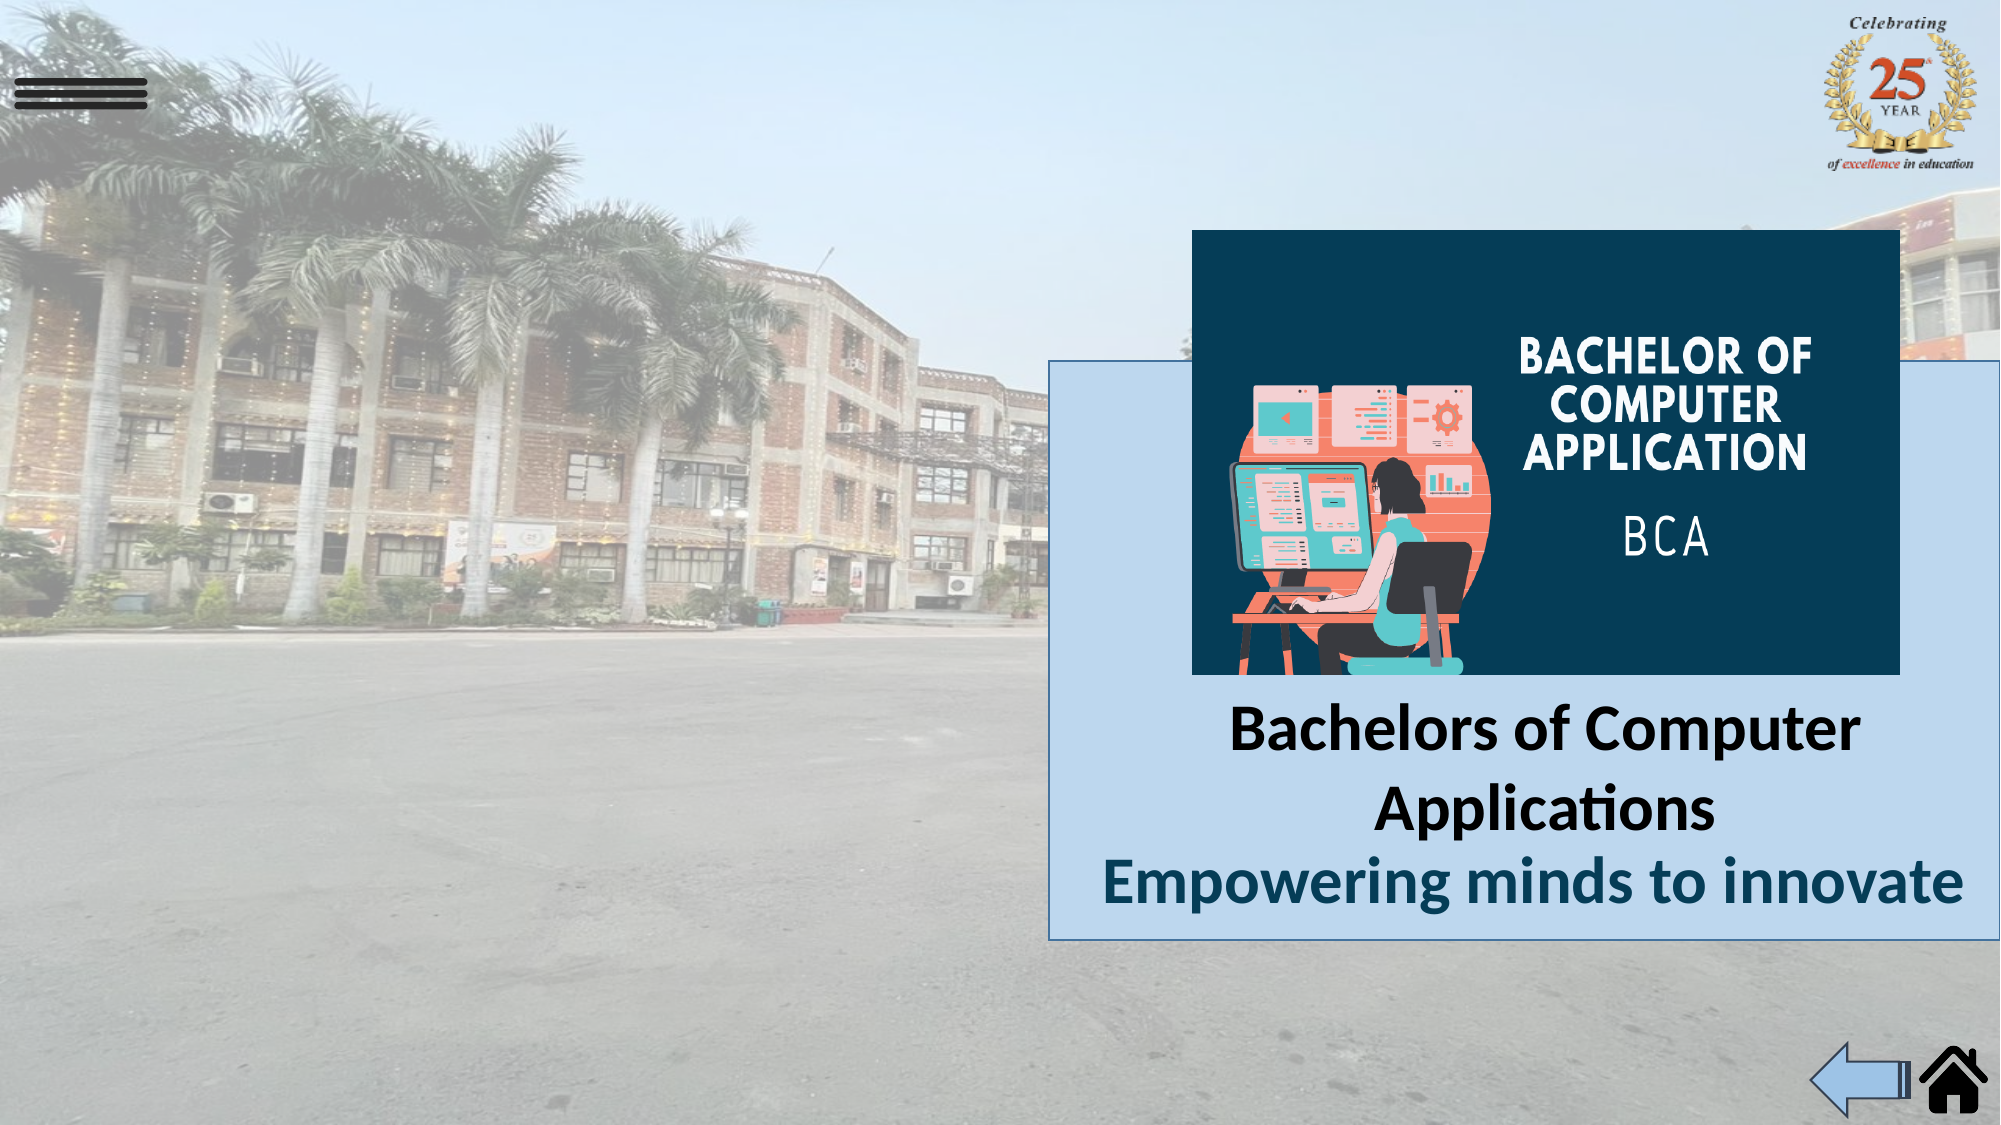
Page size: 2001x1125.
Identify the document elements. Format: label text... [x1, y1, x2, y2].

picture [1545, 337, 1574, 373]
picture [1684, 516, 1707, 555]
picture [1616, 386, 1648, 421]
picture [1581, 386, 1611, 422]
picture [1744, 434, 1773, 470]
text_box Empowering minds to innovate [1087, 829, 2000, 924]
picture [1558, 434, 1578, 469]
picture [1719, 337, 1742, 373]
text_box [1048, 360, 2000, 941]
picture [1675, 434, 1702, 469]
picture [1706, 434, 1726, 469]
picture [1919, 1043, 1988, 1116]
picture [1684, 337, 1713, 373]
picture [1757, 386, 1780, 421]
picture [1680, 386, 1702, 422]
picture [1633, 434, 1639, 469]
picture [1823, 17, 1977, 171]
picture [1794, 337, 1810, 373]
picture [1524, 434, 1553, 469]
picture [1608, 337, 1631, 373]
picture [1626, 516, 1645, 555]
picture [1732, 434, 1738, 469]
picture [1656, 516, 1675, 555]
text_box Bachelors of Computer Applications [1209, 676, 1883, 829]
picture [1611, 434, 1627, 469]
picture [1654, 386, 1674, 421]
picture [1639, 337, 1655, 373]
picture [1662, 337, 1678, 373]
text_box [0, 0, 148, 1125]
picture [1230, 386, 1490, 675]
picture [1521, 337, 1541, 373]
picture [1646, 434, 1671, 470]
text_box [148, 0, 2000, 1125]
picture [1708, 386, 1728, 421]
picture [1759, 337, 1788, 373]
picture [1584, 434, 1604, 469]
picture [1552, 386, 1576, 422]
picture [1780, 434, 1804, 469]
text_box [1809, 1040, 1911, 1120]
picture [1578, 337, 1602, 373]
picture [1734, 386, 1750, 421]
